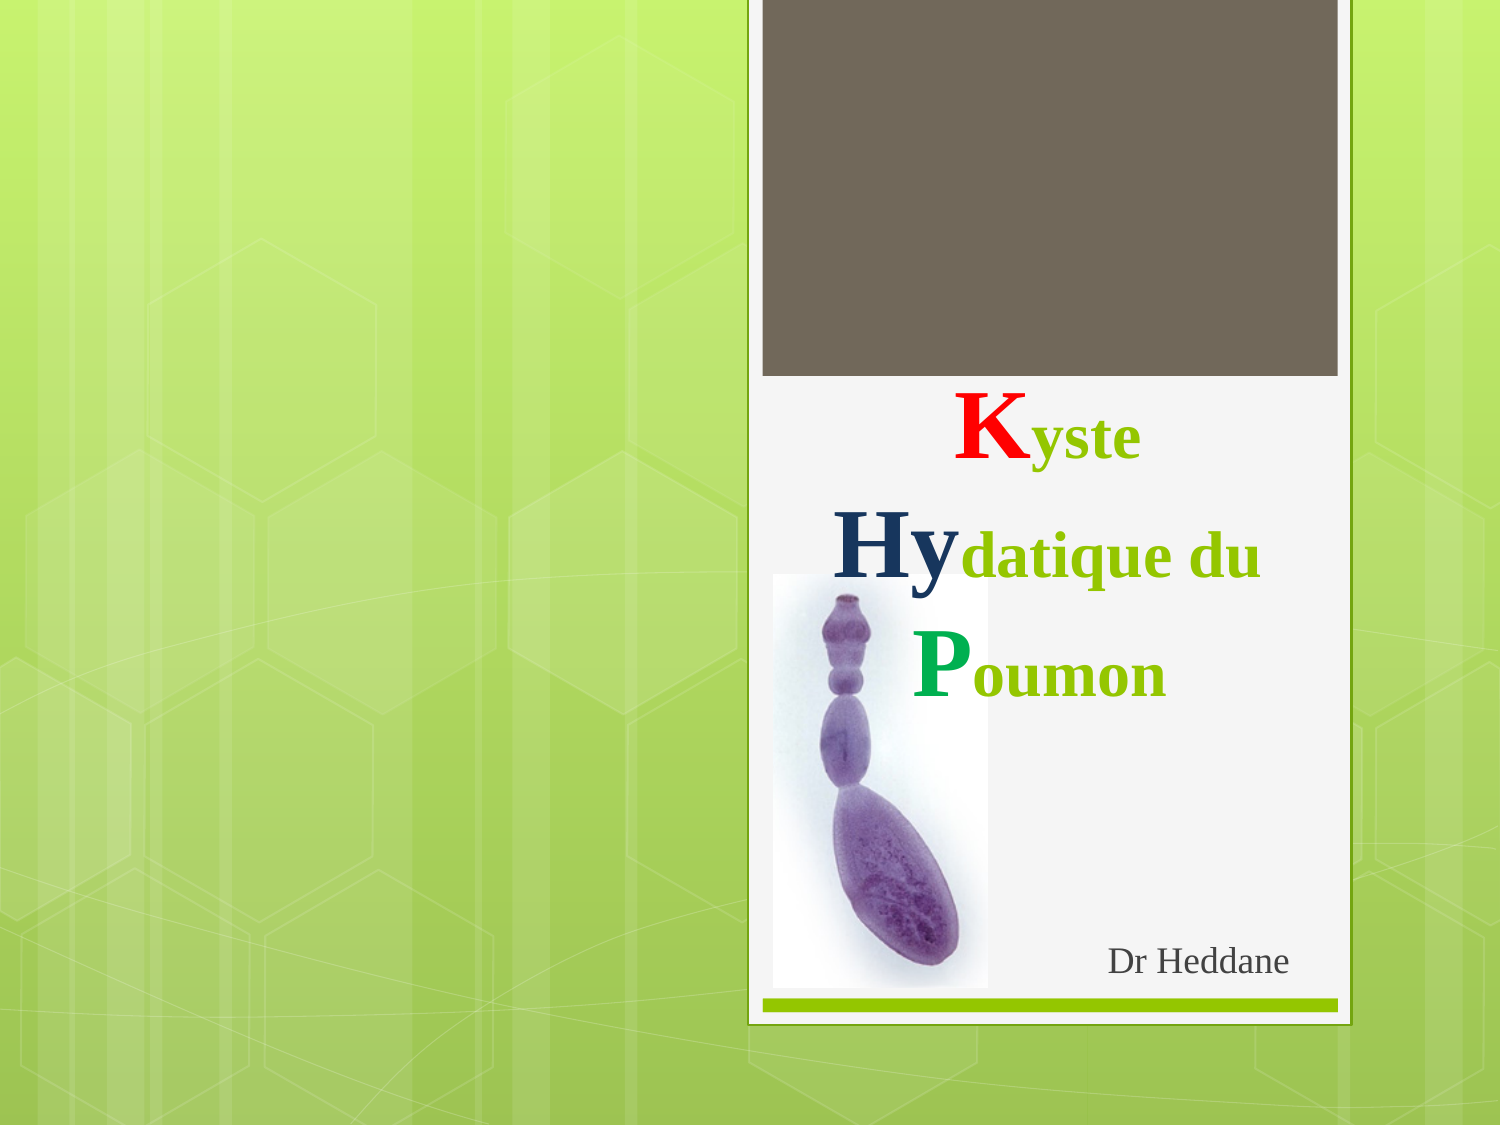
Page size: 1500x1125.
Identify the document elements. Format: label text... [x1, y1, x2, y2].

picture [773, 574, 989, 988]
title Kyste Hydatique du Poumon [776, 351, 1320, 724]
subtitle Dr Heddane [1092, 928, 1355, 1039]
